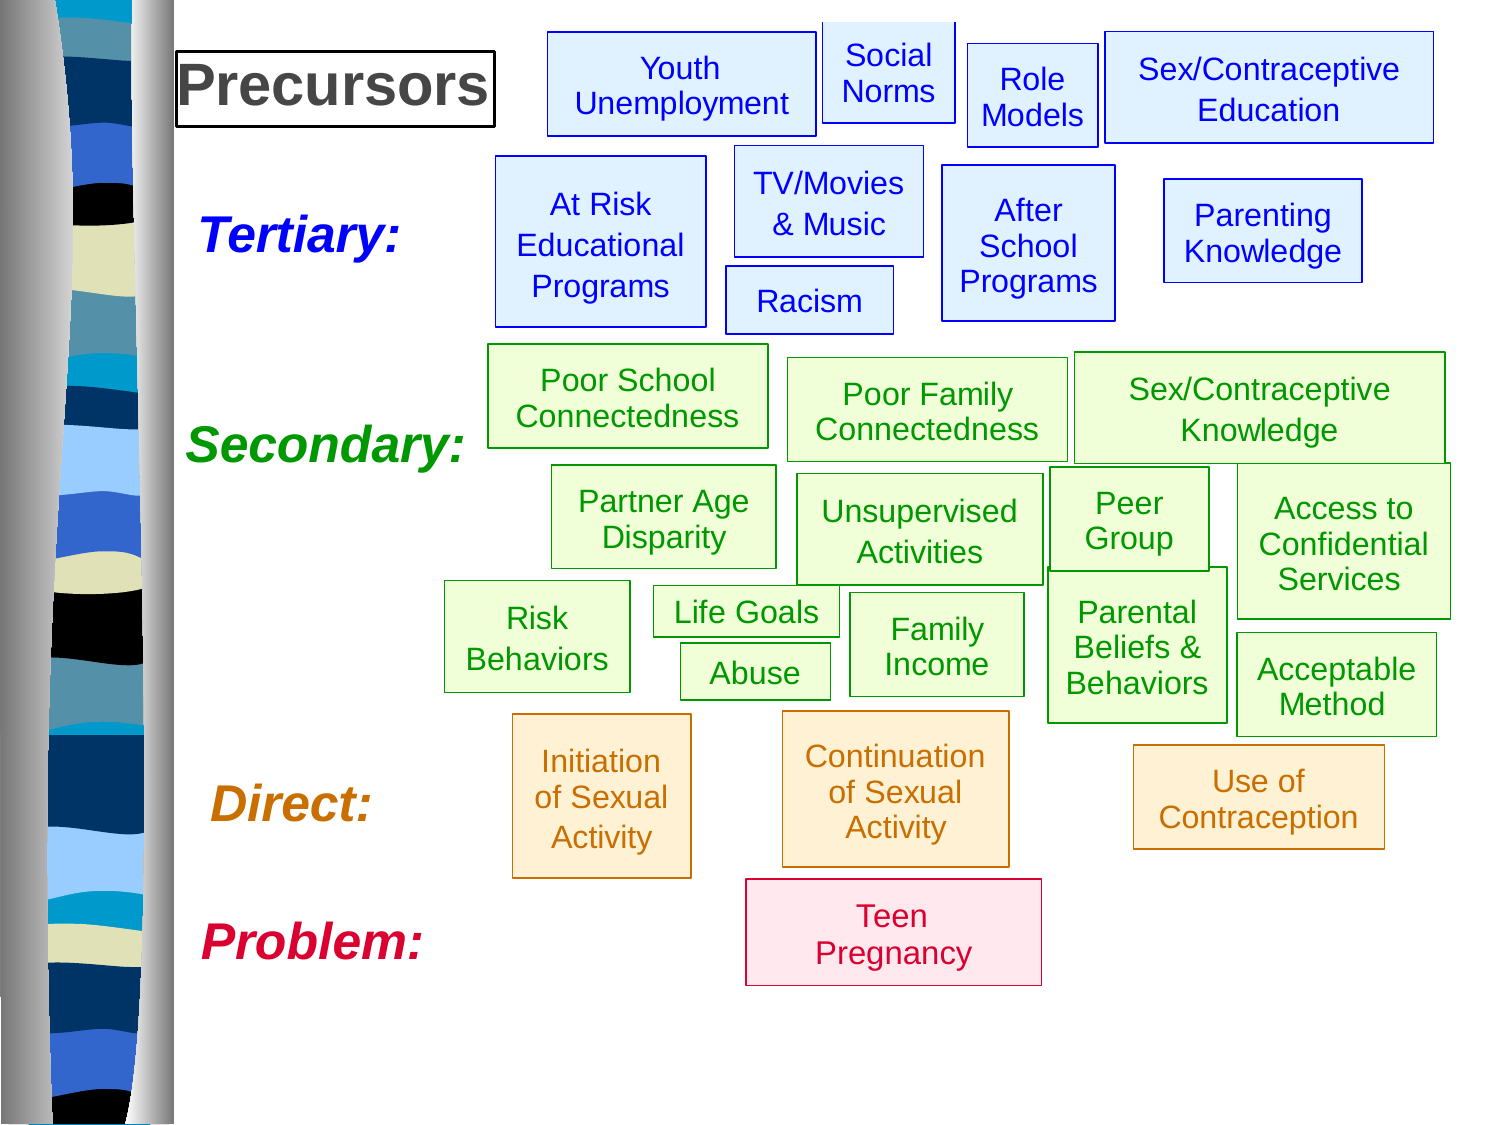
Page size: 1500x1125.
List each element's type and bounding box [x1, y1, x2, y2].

text_box [174, 22, 1463, 998]
